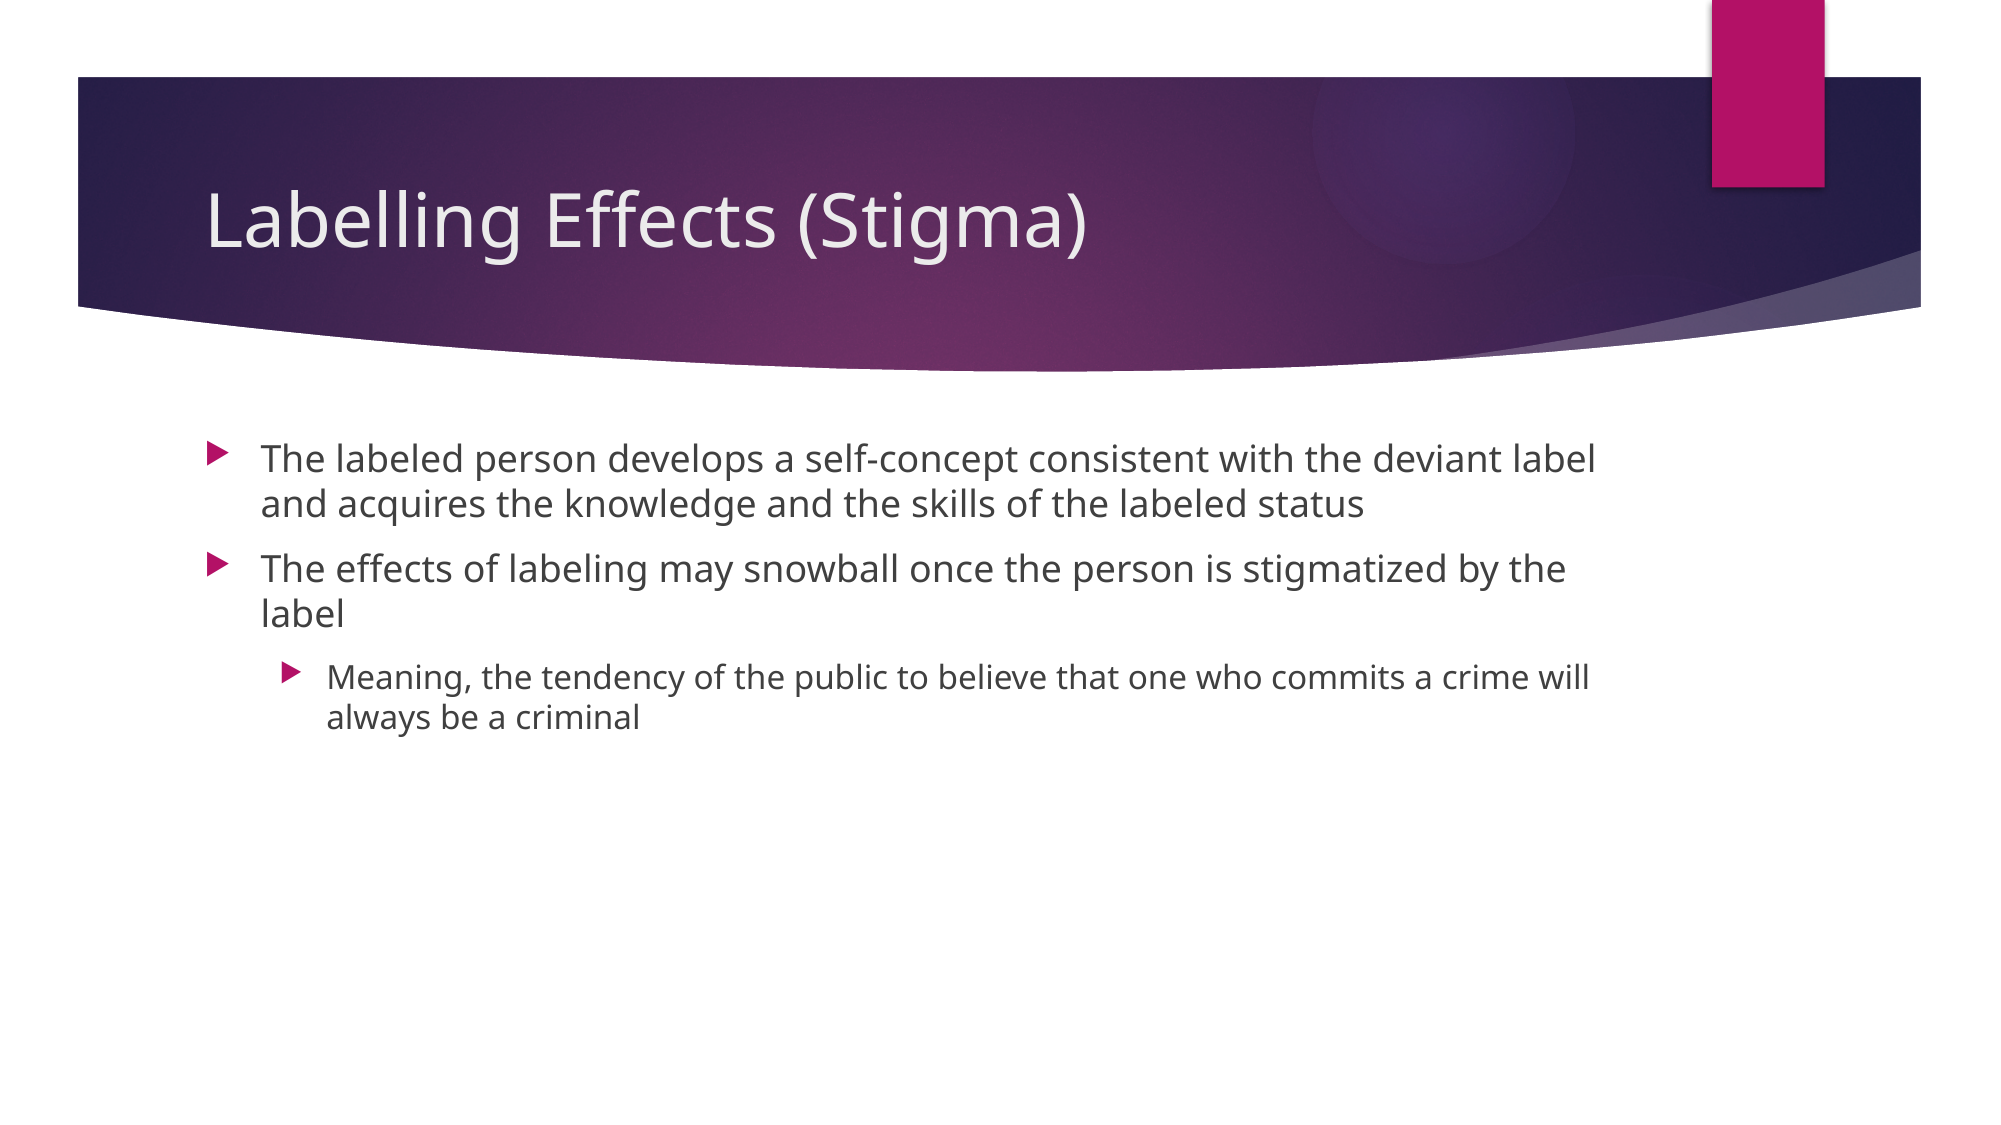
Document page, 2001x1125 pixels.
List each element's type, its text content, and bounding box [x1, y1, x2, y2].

list The labeled person develops a self-concept consistent with the deviant label and acquires the knowledge and the skills of the labeled status The effects of labeling may snowball once the person is stigmatized by the label Meaning, the tendency of the public to believe that one who commits a crime will always be a criminal [189, 427, 1638, 988]
title Labelling Effects (Stigma) [189, 159, 1627, 276]
